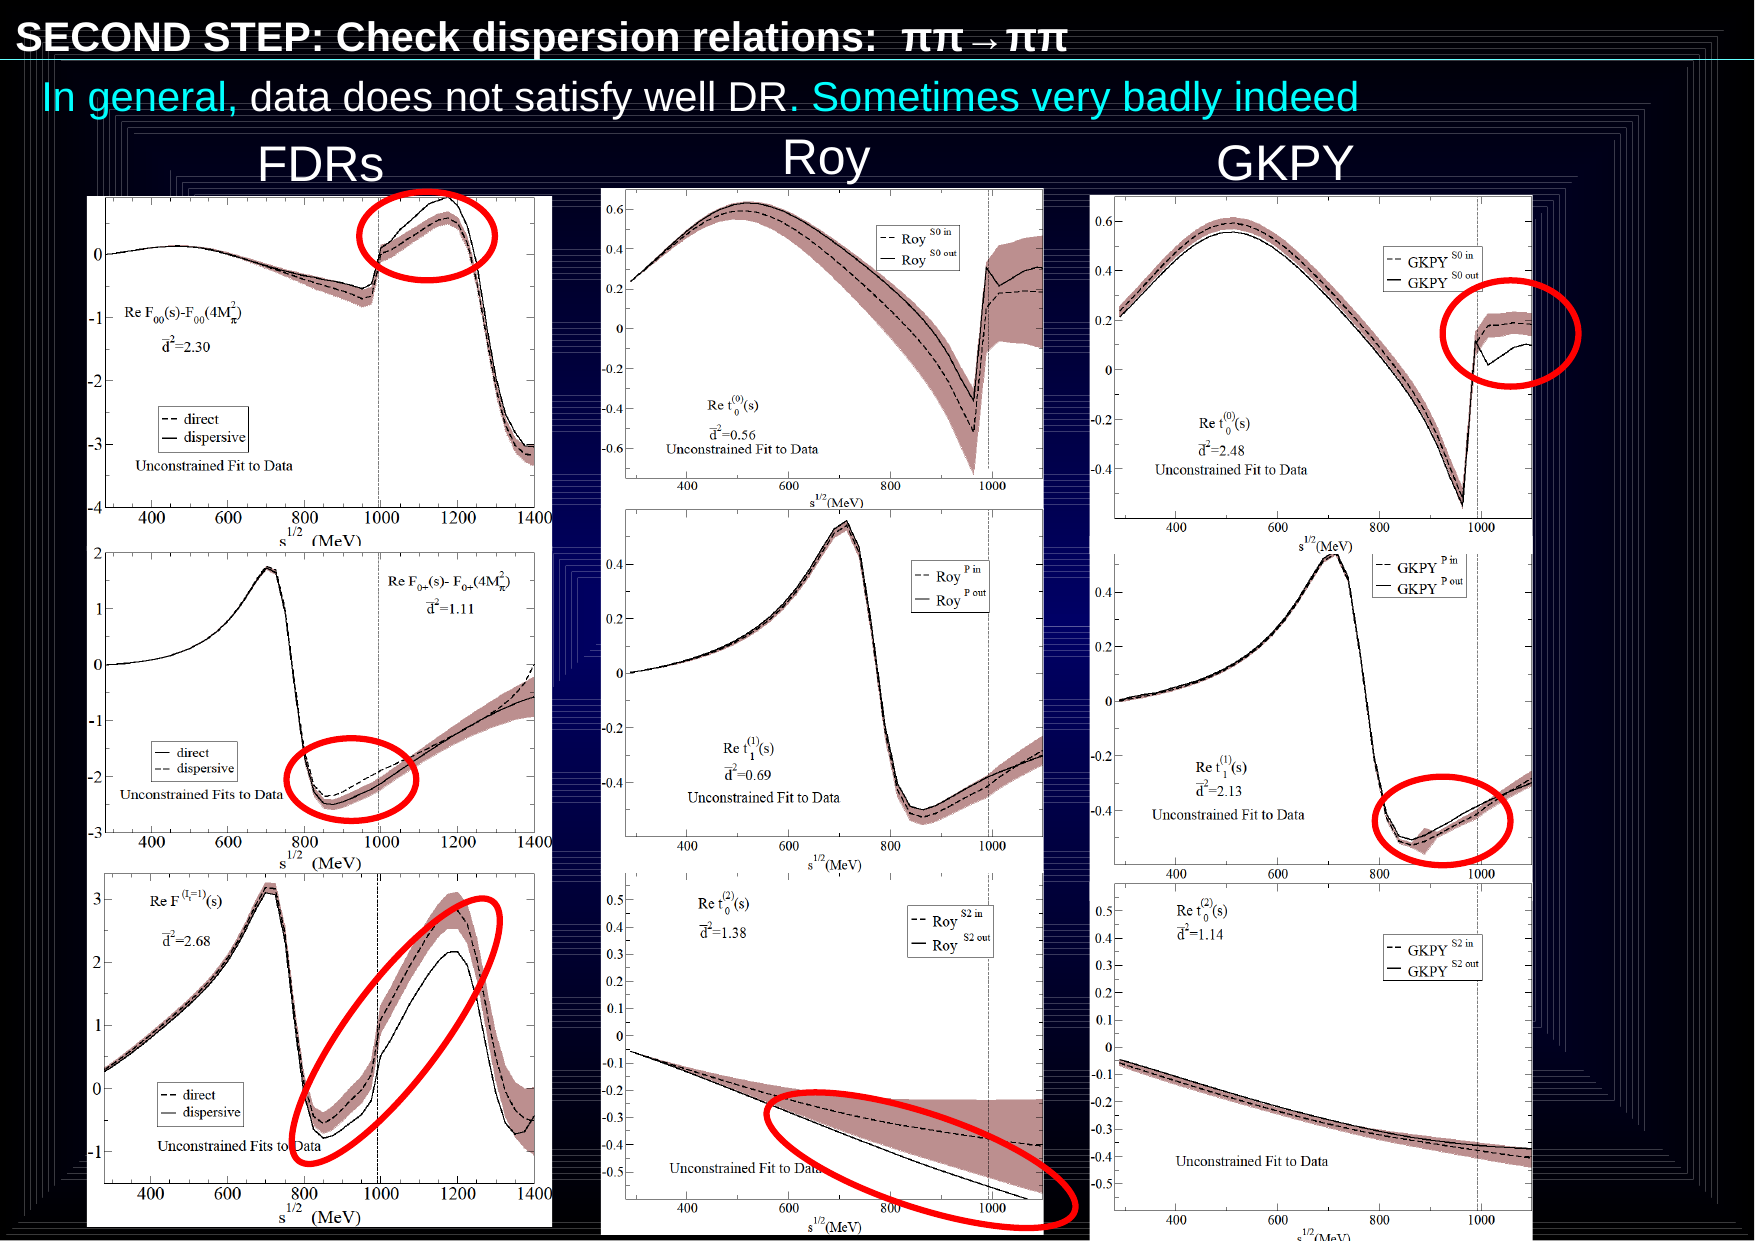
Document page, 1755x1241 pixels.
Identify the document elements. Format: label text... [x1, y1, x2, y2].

text_box In general, data does not satisfy well DR. Sometimes very badly indeed [26, 62, 1755, 127]
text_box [86, 124, 553, 1227]
text_box SECOND STEP: Check dispersion relations: ππ→ππ [0, 2, 1645, 68]
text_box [600, 1215, 1044, 1235]
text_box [286, 191, 1579, 1208]
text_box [1089, 122, 1533, 190]
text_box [1089, 1215, 1533, 1241]
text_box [600, 116, 1044, 190]
